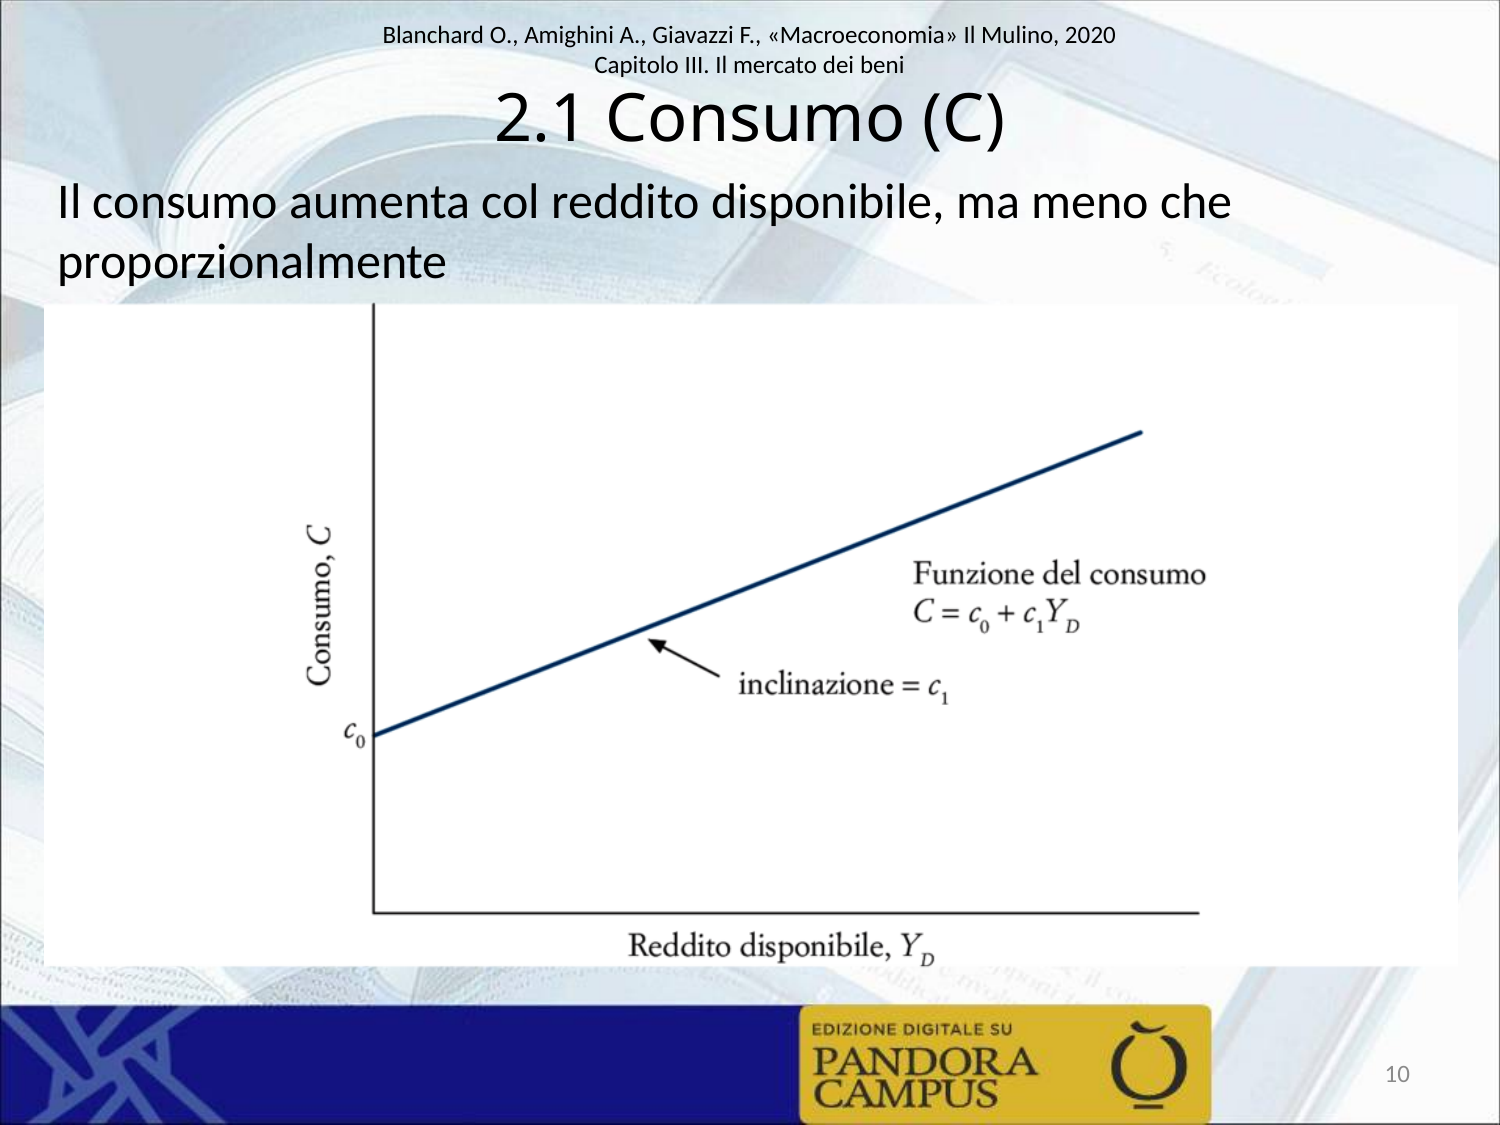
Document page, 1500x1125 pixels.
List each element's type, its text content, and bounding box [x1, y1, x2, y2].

picture [0, 0, 1500, 1125]
list Il consumo aumenta col reddito disponibile, ma meno che proporzionalmente [42, 160, 1500, 904]
title 2.1 Consumo (C) [75, 67, 1425, 160]
slide_number 10 [1074, 1042, 1425, 1103]
